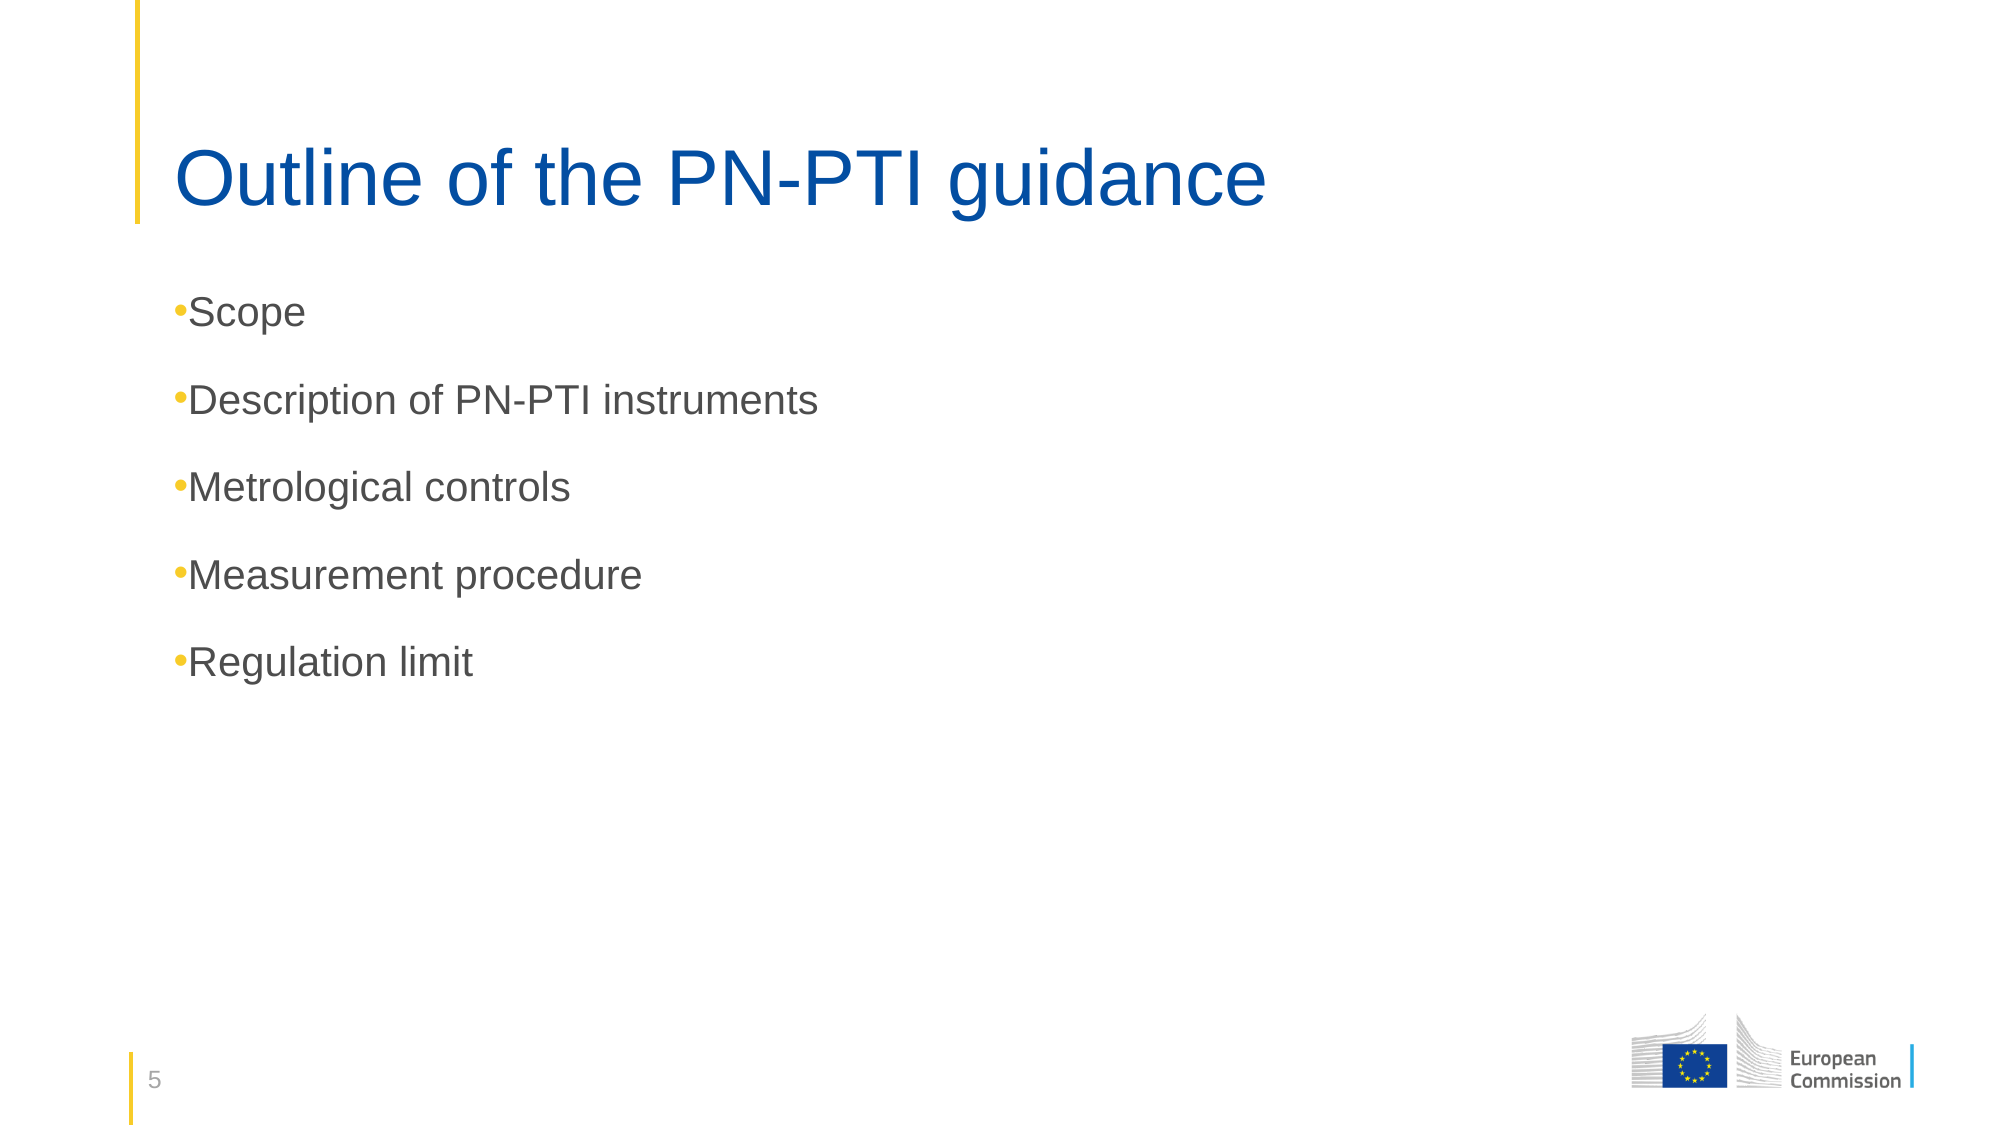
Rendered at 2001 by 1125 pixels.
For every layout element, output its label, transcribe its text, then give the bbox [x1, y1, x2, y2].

picture [1631, 1013, 1915, 1091]
list Scope Description of PN-PTI instruments Metrological controls Measurement procedure Regulation limit [158, 277, 1843, 962]
title Outline of the PN-PTI guidance [159, 94, 1843, 223]
